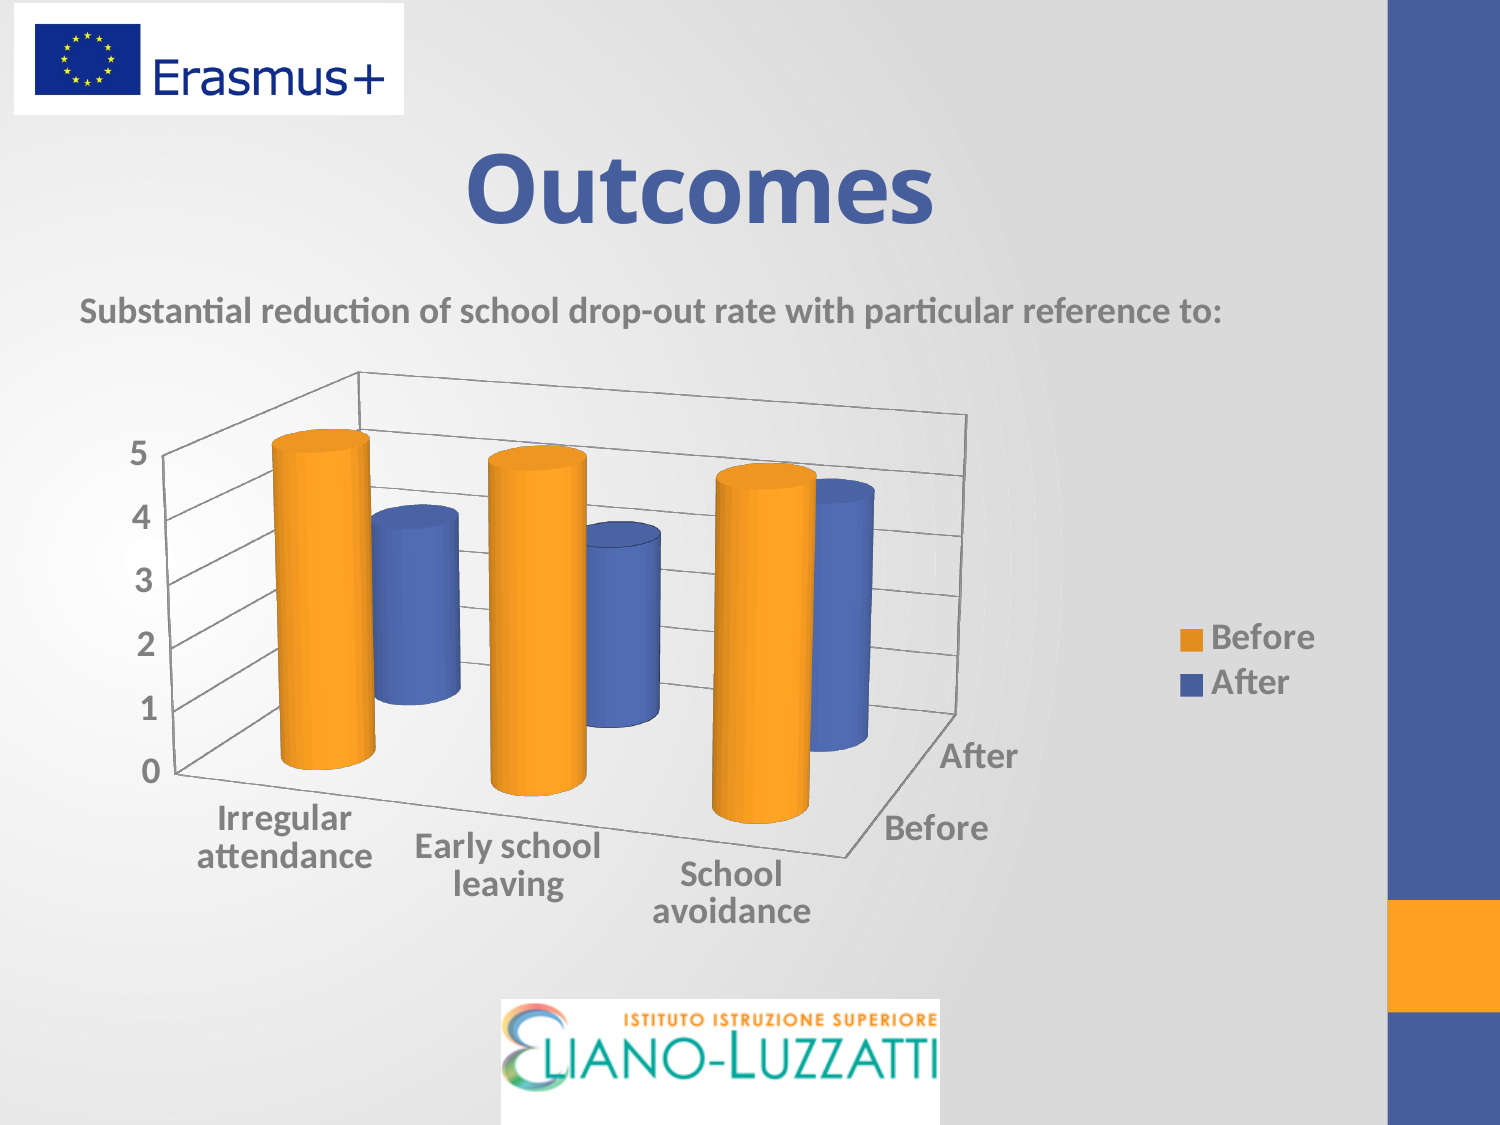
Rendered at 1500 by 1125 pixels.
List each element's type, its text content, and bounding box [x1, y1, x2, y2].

picture [13, 3, 405, 116]
text_box Substantial reduction of school drop-out rate with particular reference to: [64, 278, 1341, 331]
title Outcomes [75, 91, 1325, 278]
picture [501, 999, 940, 1125]
chart [52, 337, 1342, 989]
